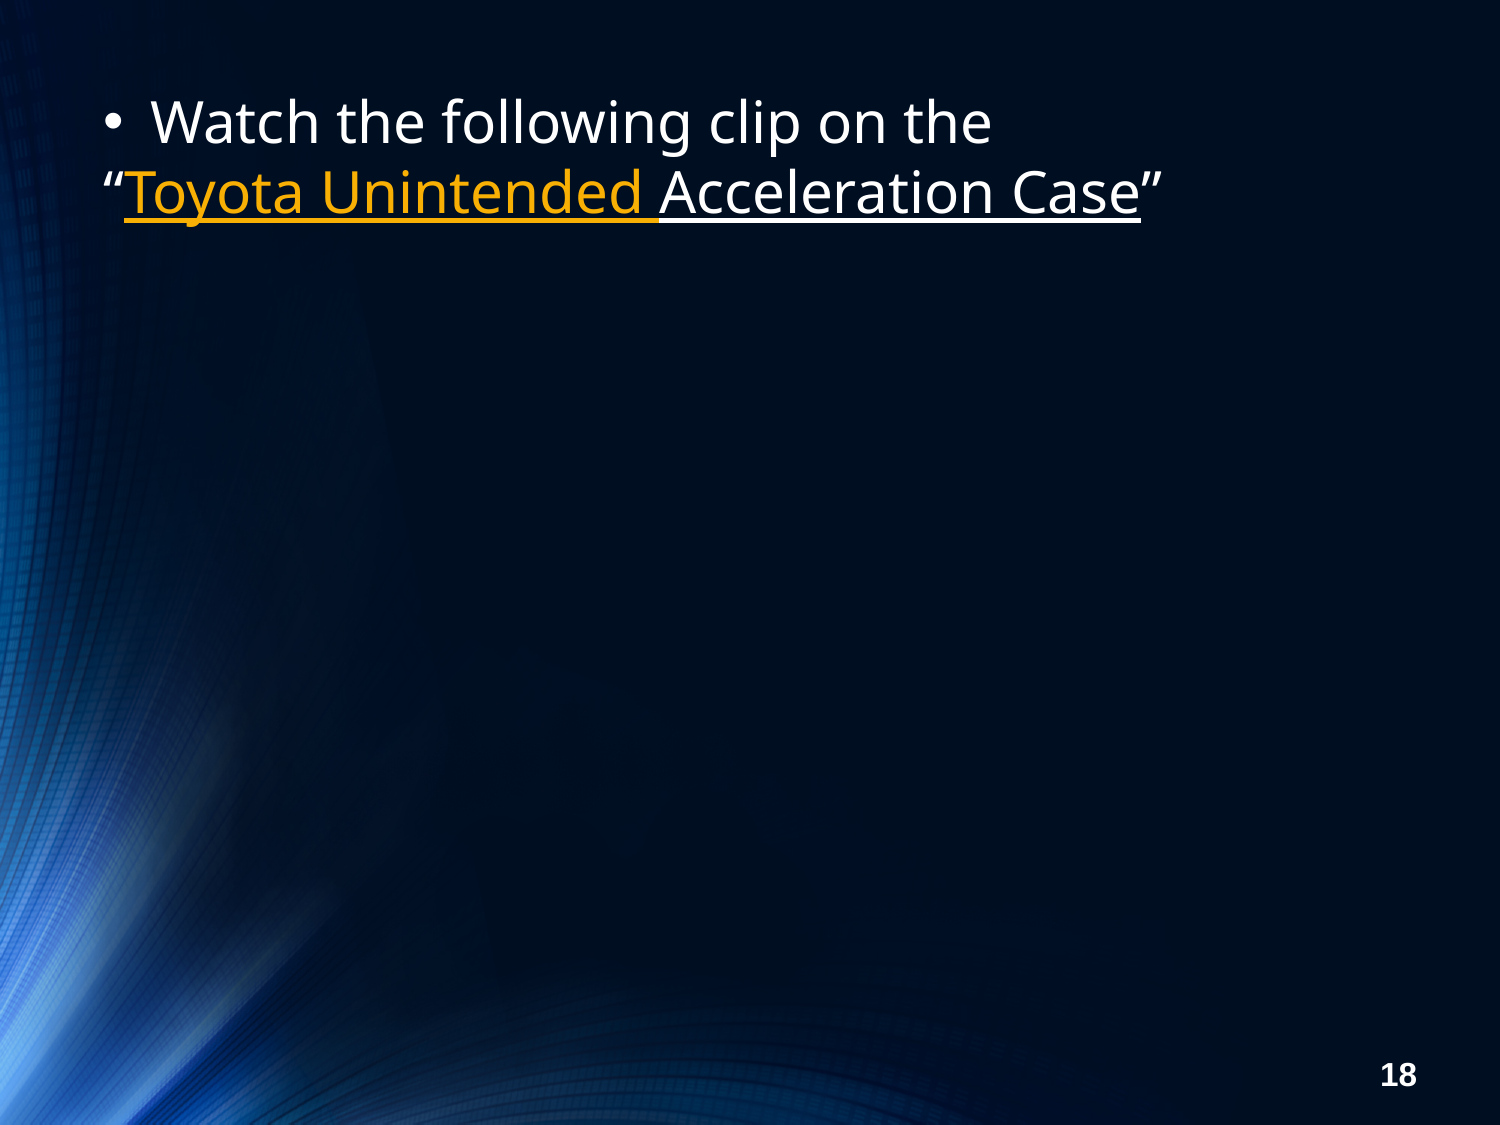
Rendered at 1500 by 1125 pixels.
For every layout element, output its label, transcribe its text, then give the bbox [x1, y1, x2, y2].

picture [0, 0, 1500, 1125]
slide_number 18 [1328, 1050, 1433, 1096]
text_box Watch the following clip on the “Toyota Unintended Acceleration Case” [88, 78, 1353, 383]
